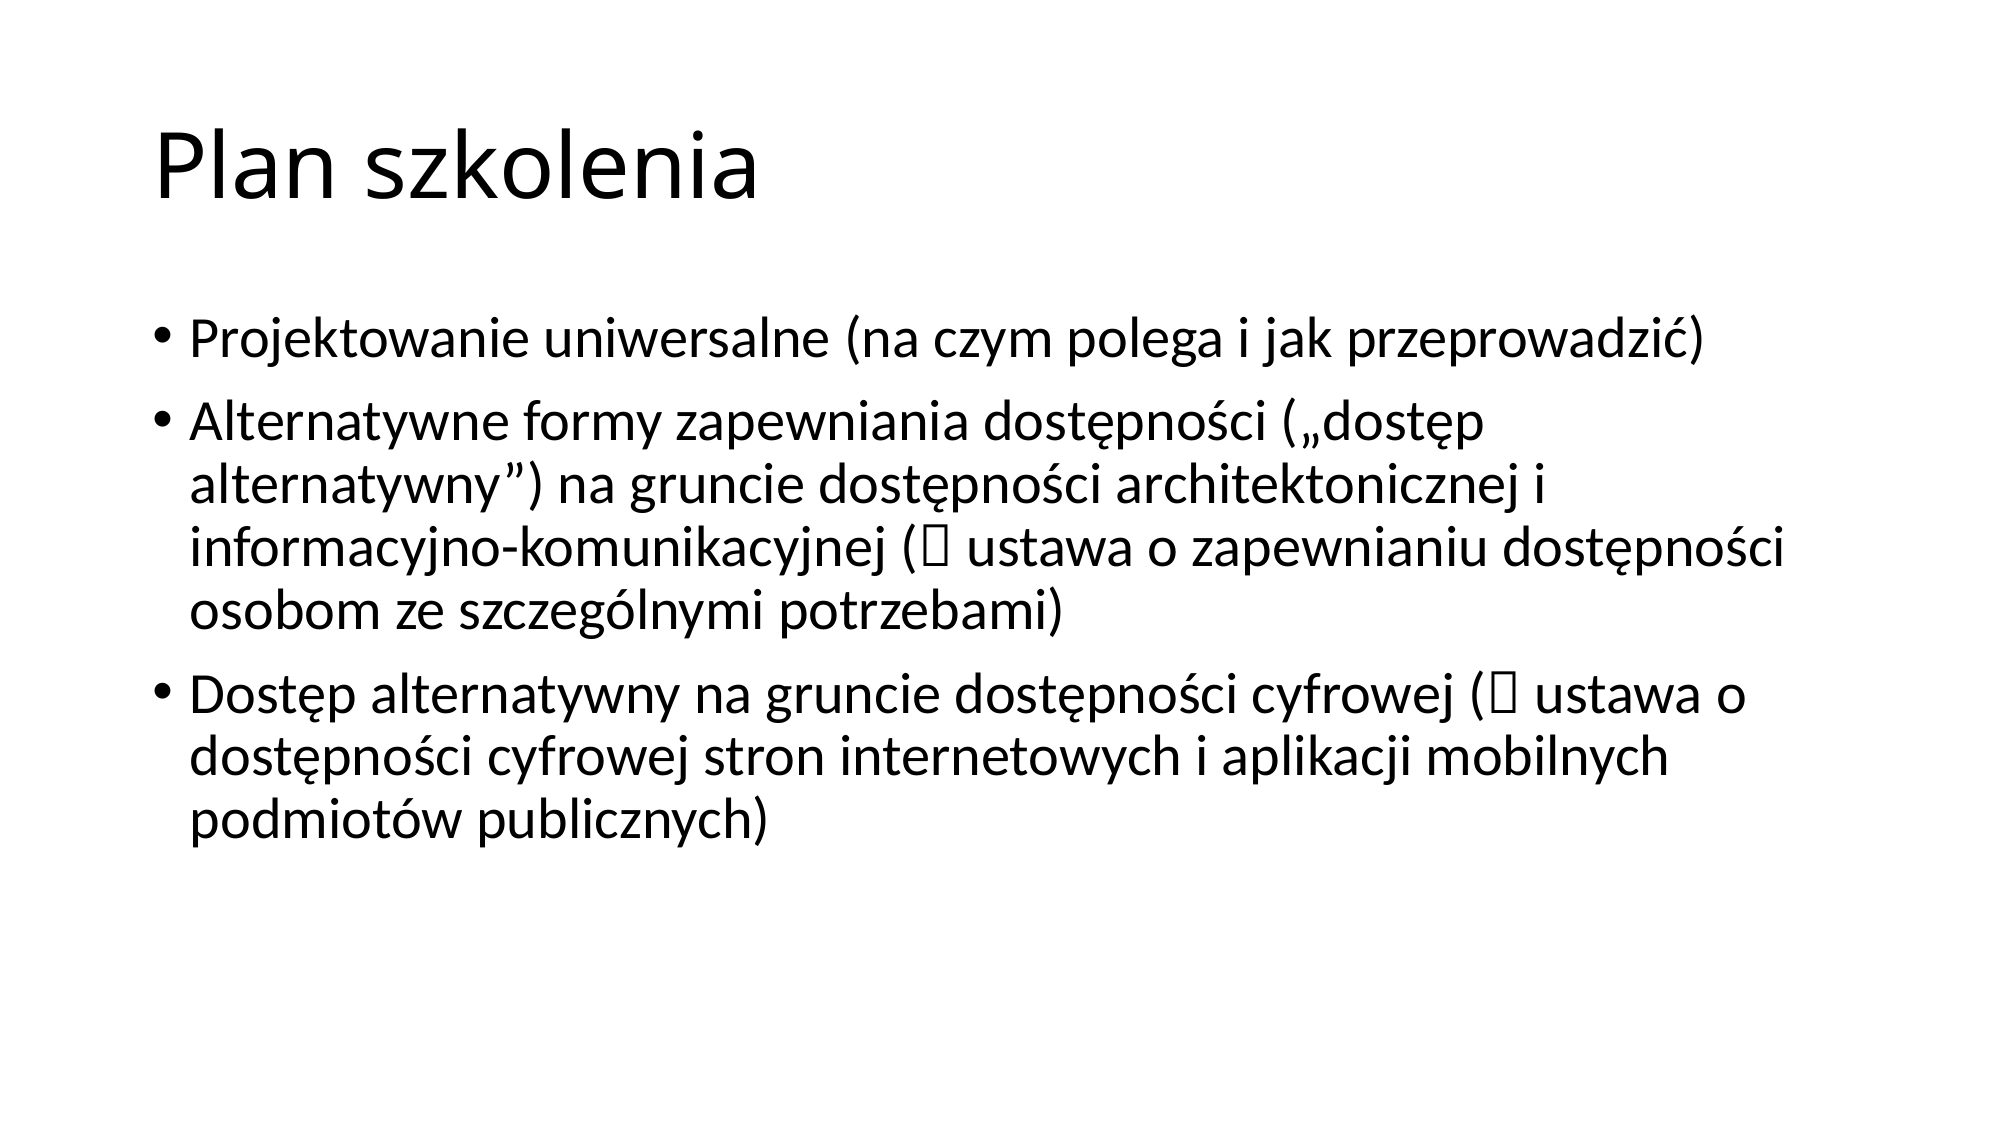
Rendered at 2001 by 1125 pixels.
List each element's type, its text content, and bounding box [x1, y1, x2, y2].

list Projektowanie uniwersalne (na czym polega i jak przeprowadzić) Alternatywne formy zapewniania dostępności („dostęp alternatywny”) na gruncie dostępności architektonicznej i informacyjno-komunikacyjnej ( ustawa o zapewnianiu dostępności osobom ze szczególnymi potrzebami) Dostęp alternatywny na gruncie dostępności cyfrowej ( ustawa o dostępności cyfrowej stron internetowych i aplikacji mobilnych podmiotów publicznych) [137, 299, 1863, 1014]
title Plan szkolenia [137, 59, 1863, 278]
